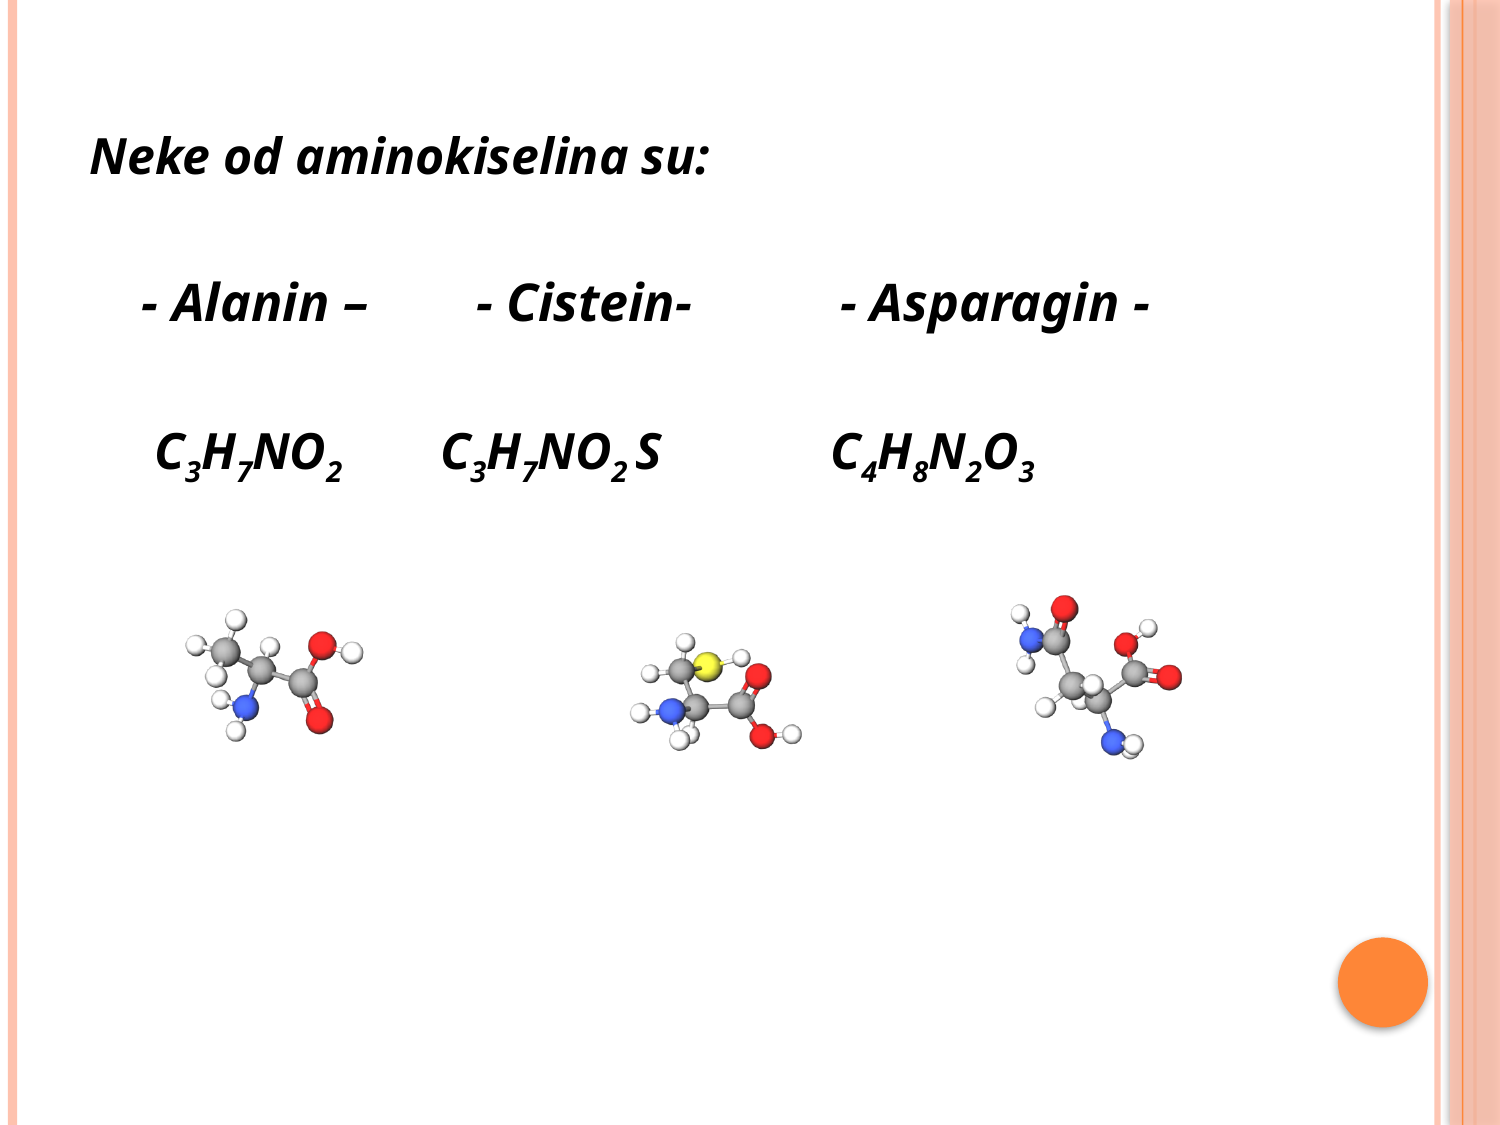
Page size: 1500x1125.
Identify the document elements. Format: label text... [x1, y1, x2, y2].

picture [58, 538, 464, 809]
picture [491, 550, 1292, 833]
list Neke od aminokiselina su: - Alanin – - Cistein- - Asparagin - C3H7NO2 C3H7NO2 S C4H8N2O3 [75, 117, 1300, 1062]
